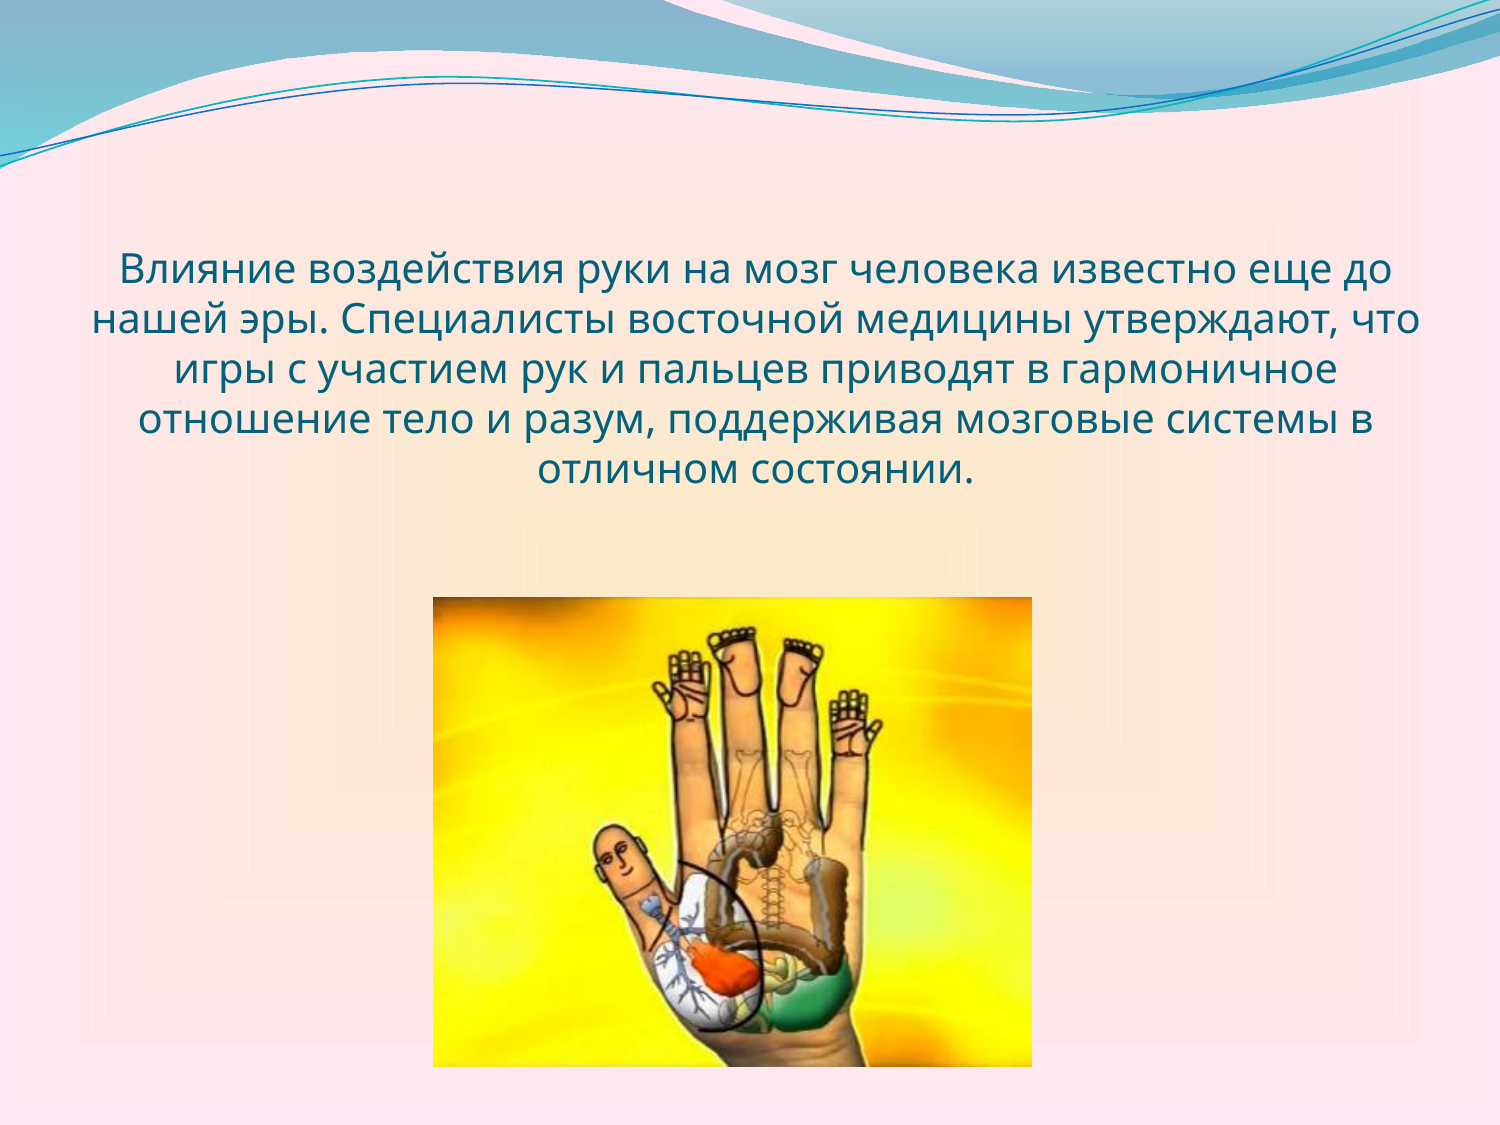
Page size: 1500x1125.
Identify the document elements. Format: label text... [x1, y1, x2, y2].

title Влияние воздействия руки на мозг человека известно еще до нашей эры. Специалисты восточной медицины утверждают, что игры с участием рук и пальцев приводят в гармоничное отношение тело и разум, поддерживая мозговые системы в отличном состоянии. [58, 175, 1454, 493]
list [433, 597, 1032, 1067]
